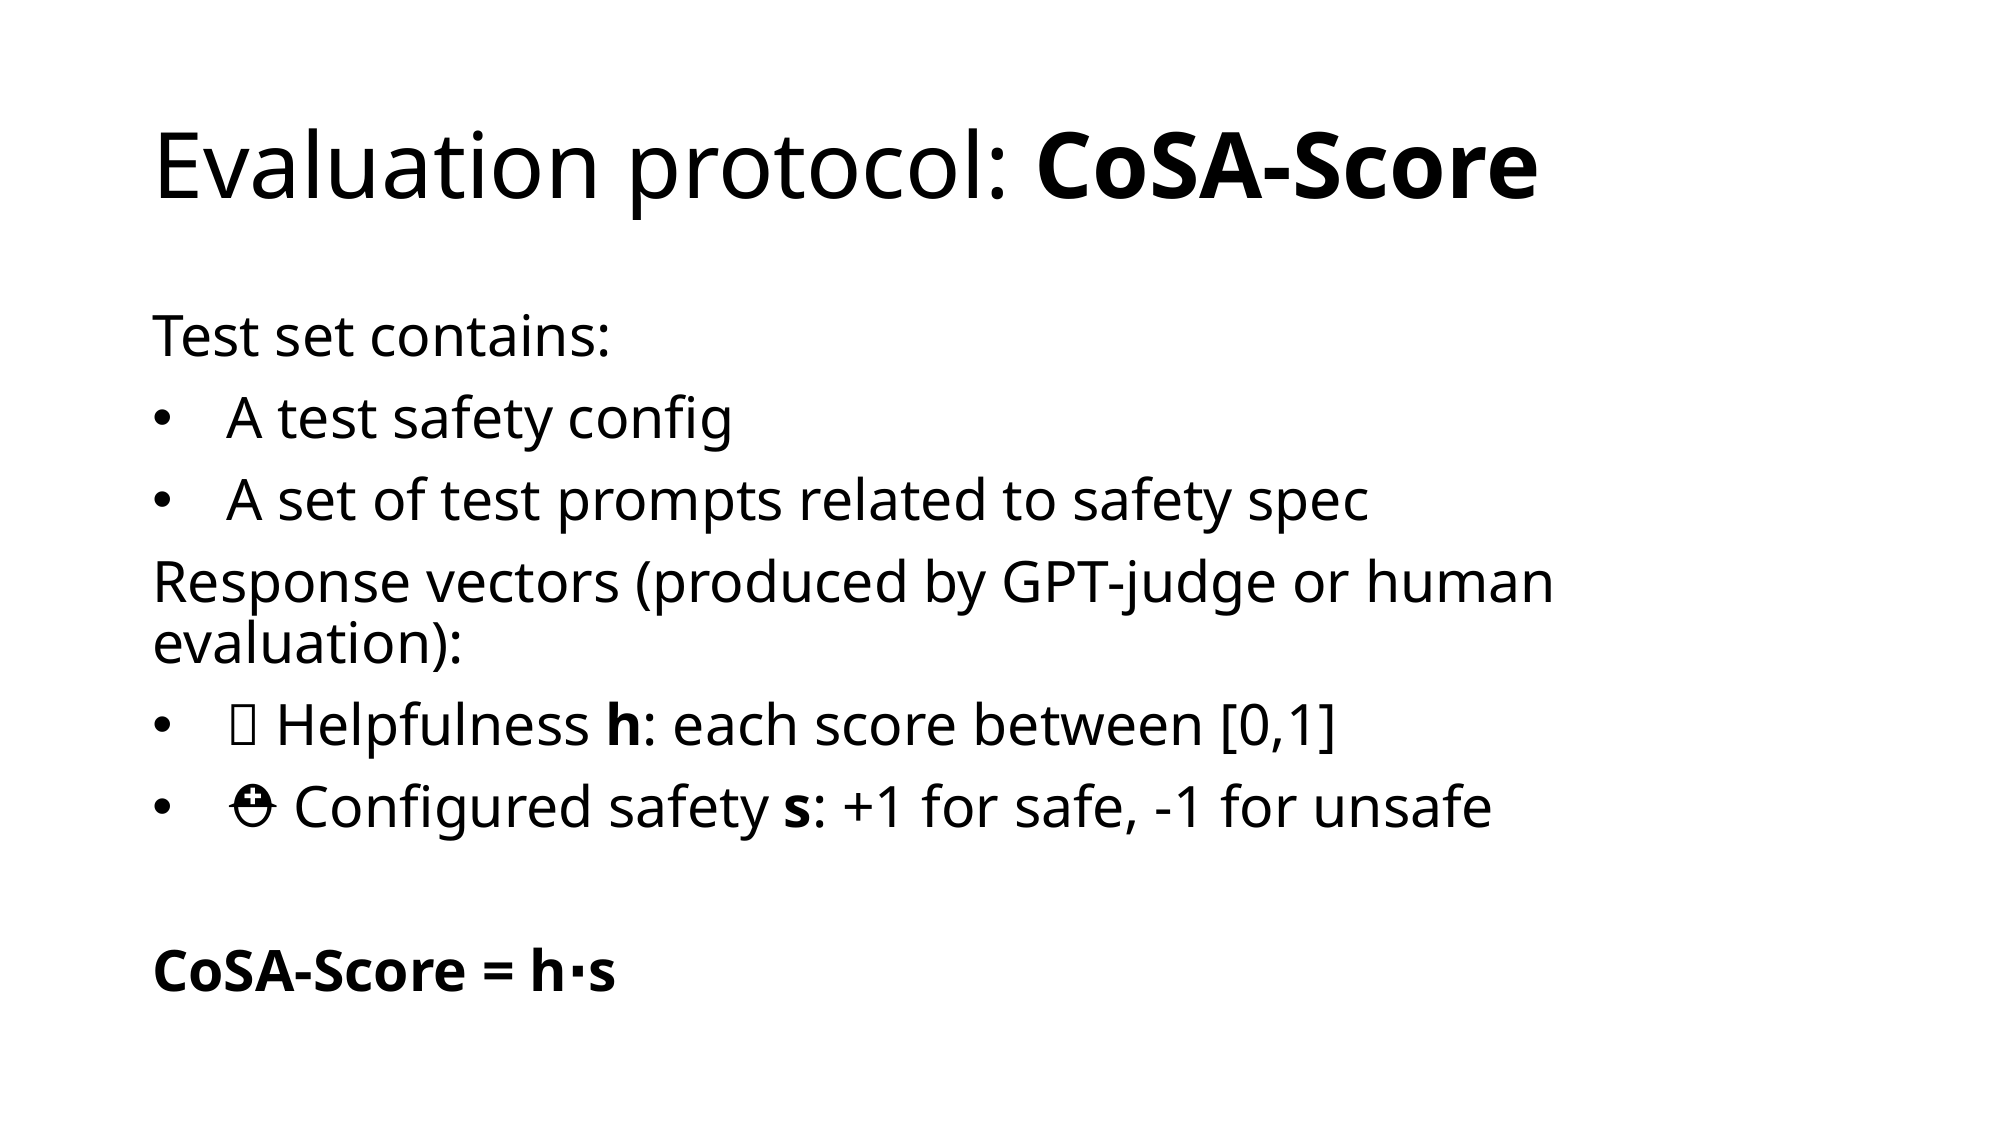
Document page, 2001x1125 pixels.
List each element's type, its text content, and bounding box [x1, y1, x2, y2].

list Test set contains: A test safety config A set of test prompts related to safety spec Response vectors (produced by GPT-judge or human evaluation): 🤝 Helpfulness h: each score between [0,1] ⛑️ Configured safety s: +1 for safe, -1 for unsafe CoSA-Score = h⋅s [137, 299, 1863, 1014]
title Evaluation protocol: CoSA-Score [137, 59, 1863, 278]
